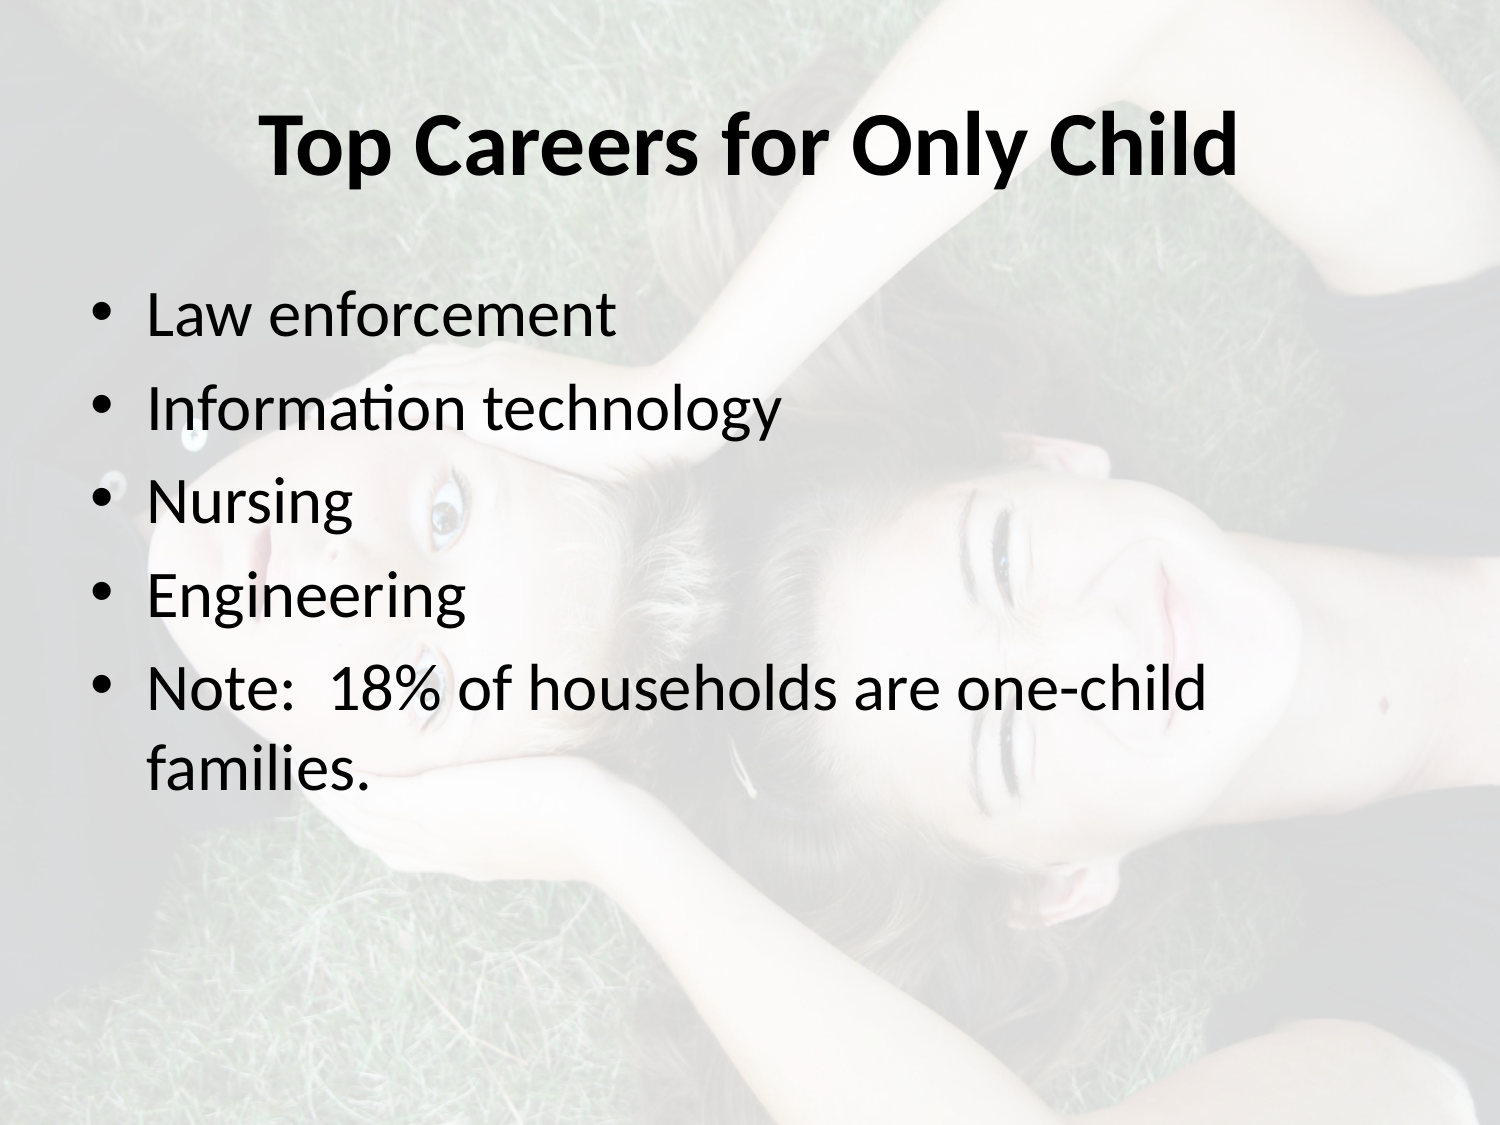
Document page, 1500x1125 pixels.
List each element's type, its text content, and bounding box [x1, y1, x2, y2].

list Law enforcement Information technology Nursing Engineering Note: 18% of households are one-child families. [75, 262, 1425, 1005]
title Top Careers for Only Child [75, 45, 1425, 233]
